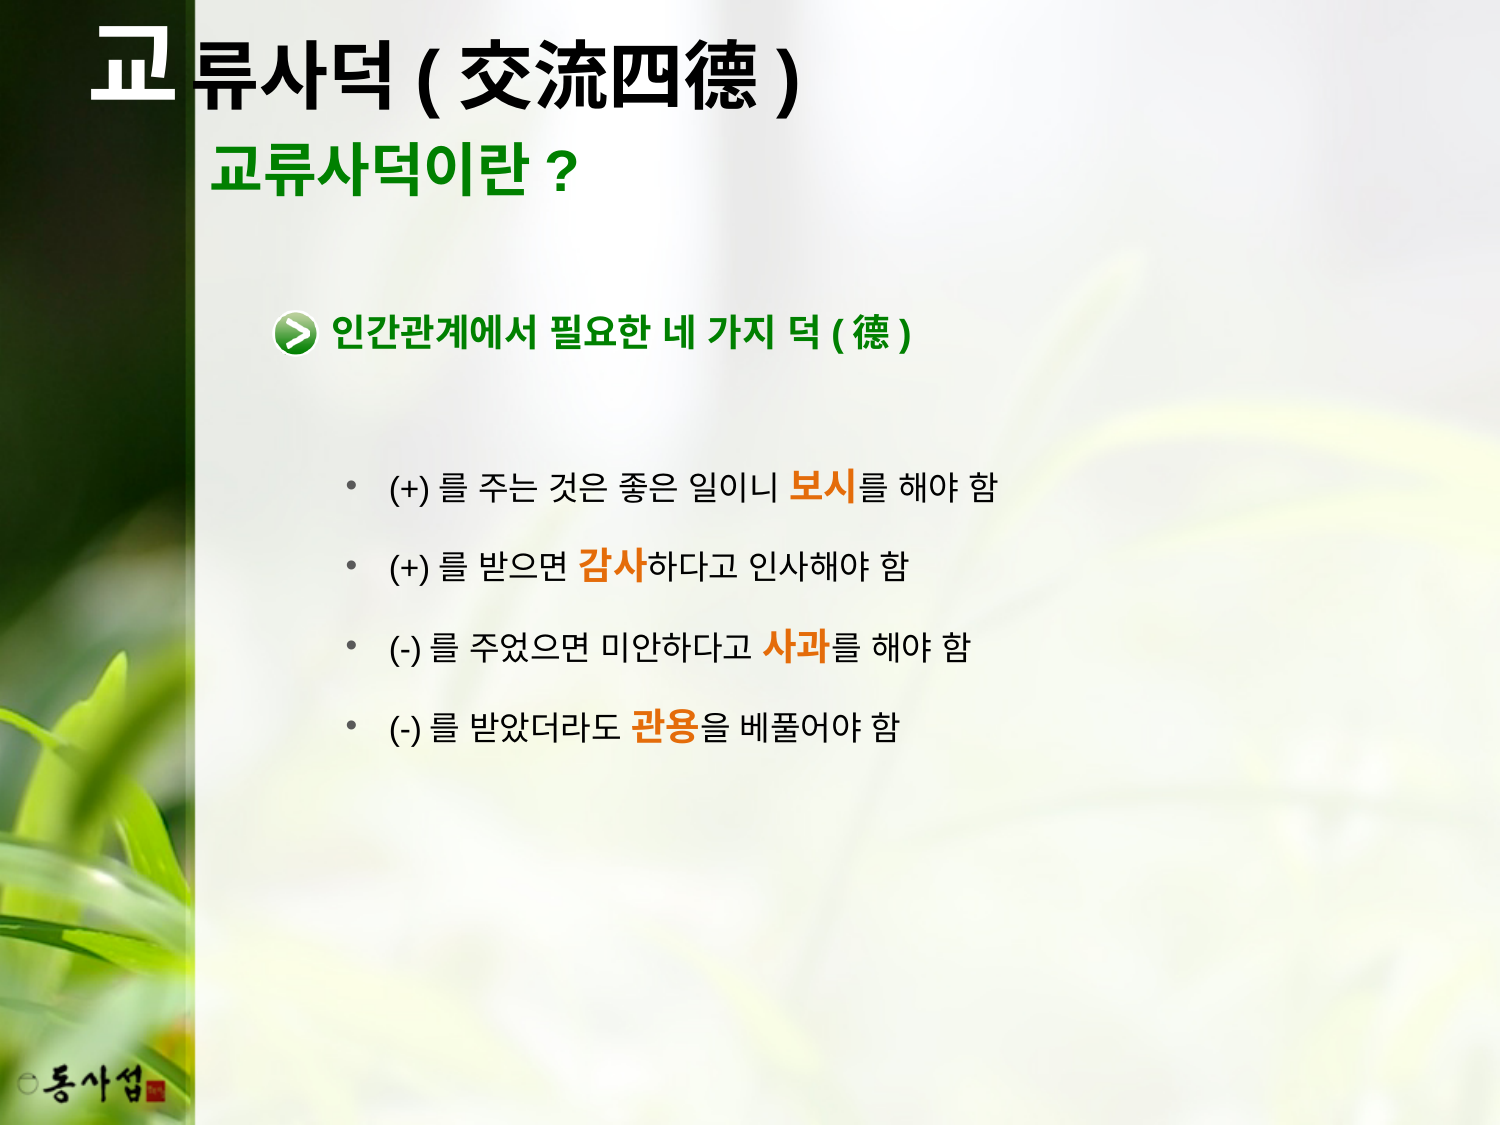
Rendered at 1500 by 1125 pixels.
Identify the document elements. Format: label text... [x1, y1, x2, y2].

text_box (+)를 주는 것은 좋은 일이니 보시를 해야 함 (+)를 받으면 감사하다고 인사해야 함 (-)를 주었으면 미안하다고 사과를 해야 함 (-)를 받았더라도 관용을 베풀어야 함 [330, 432, 1353, 755]
picture [0, 185, 1500, 1125]
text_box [0, 0, 1500, 185]
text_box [265, 300, 1353, 408]
